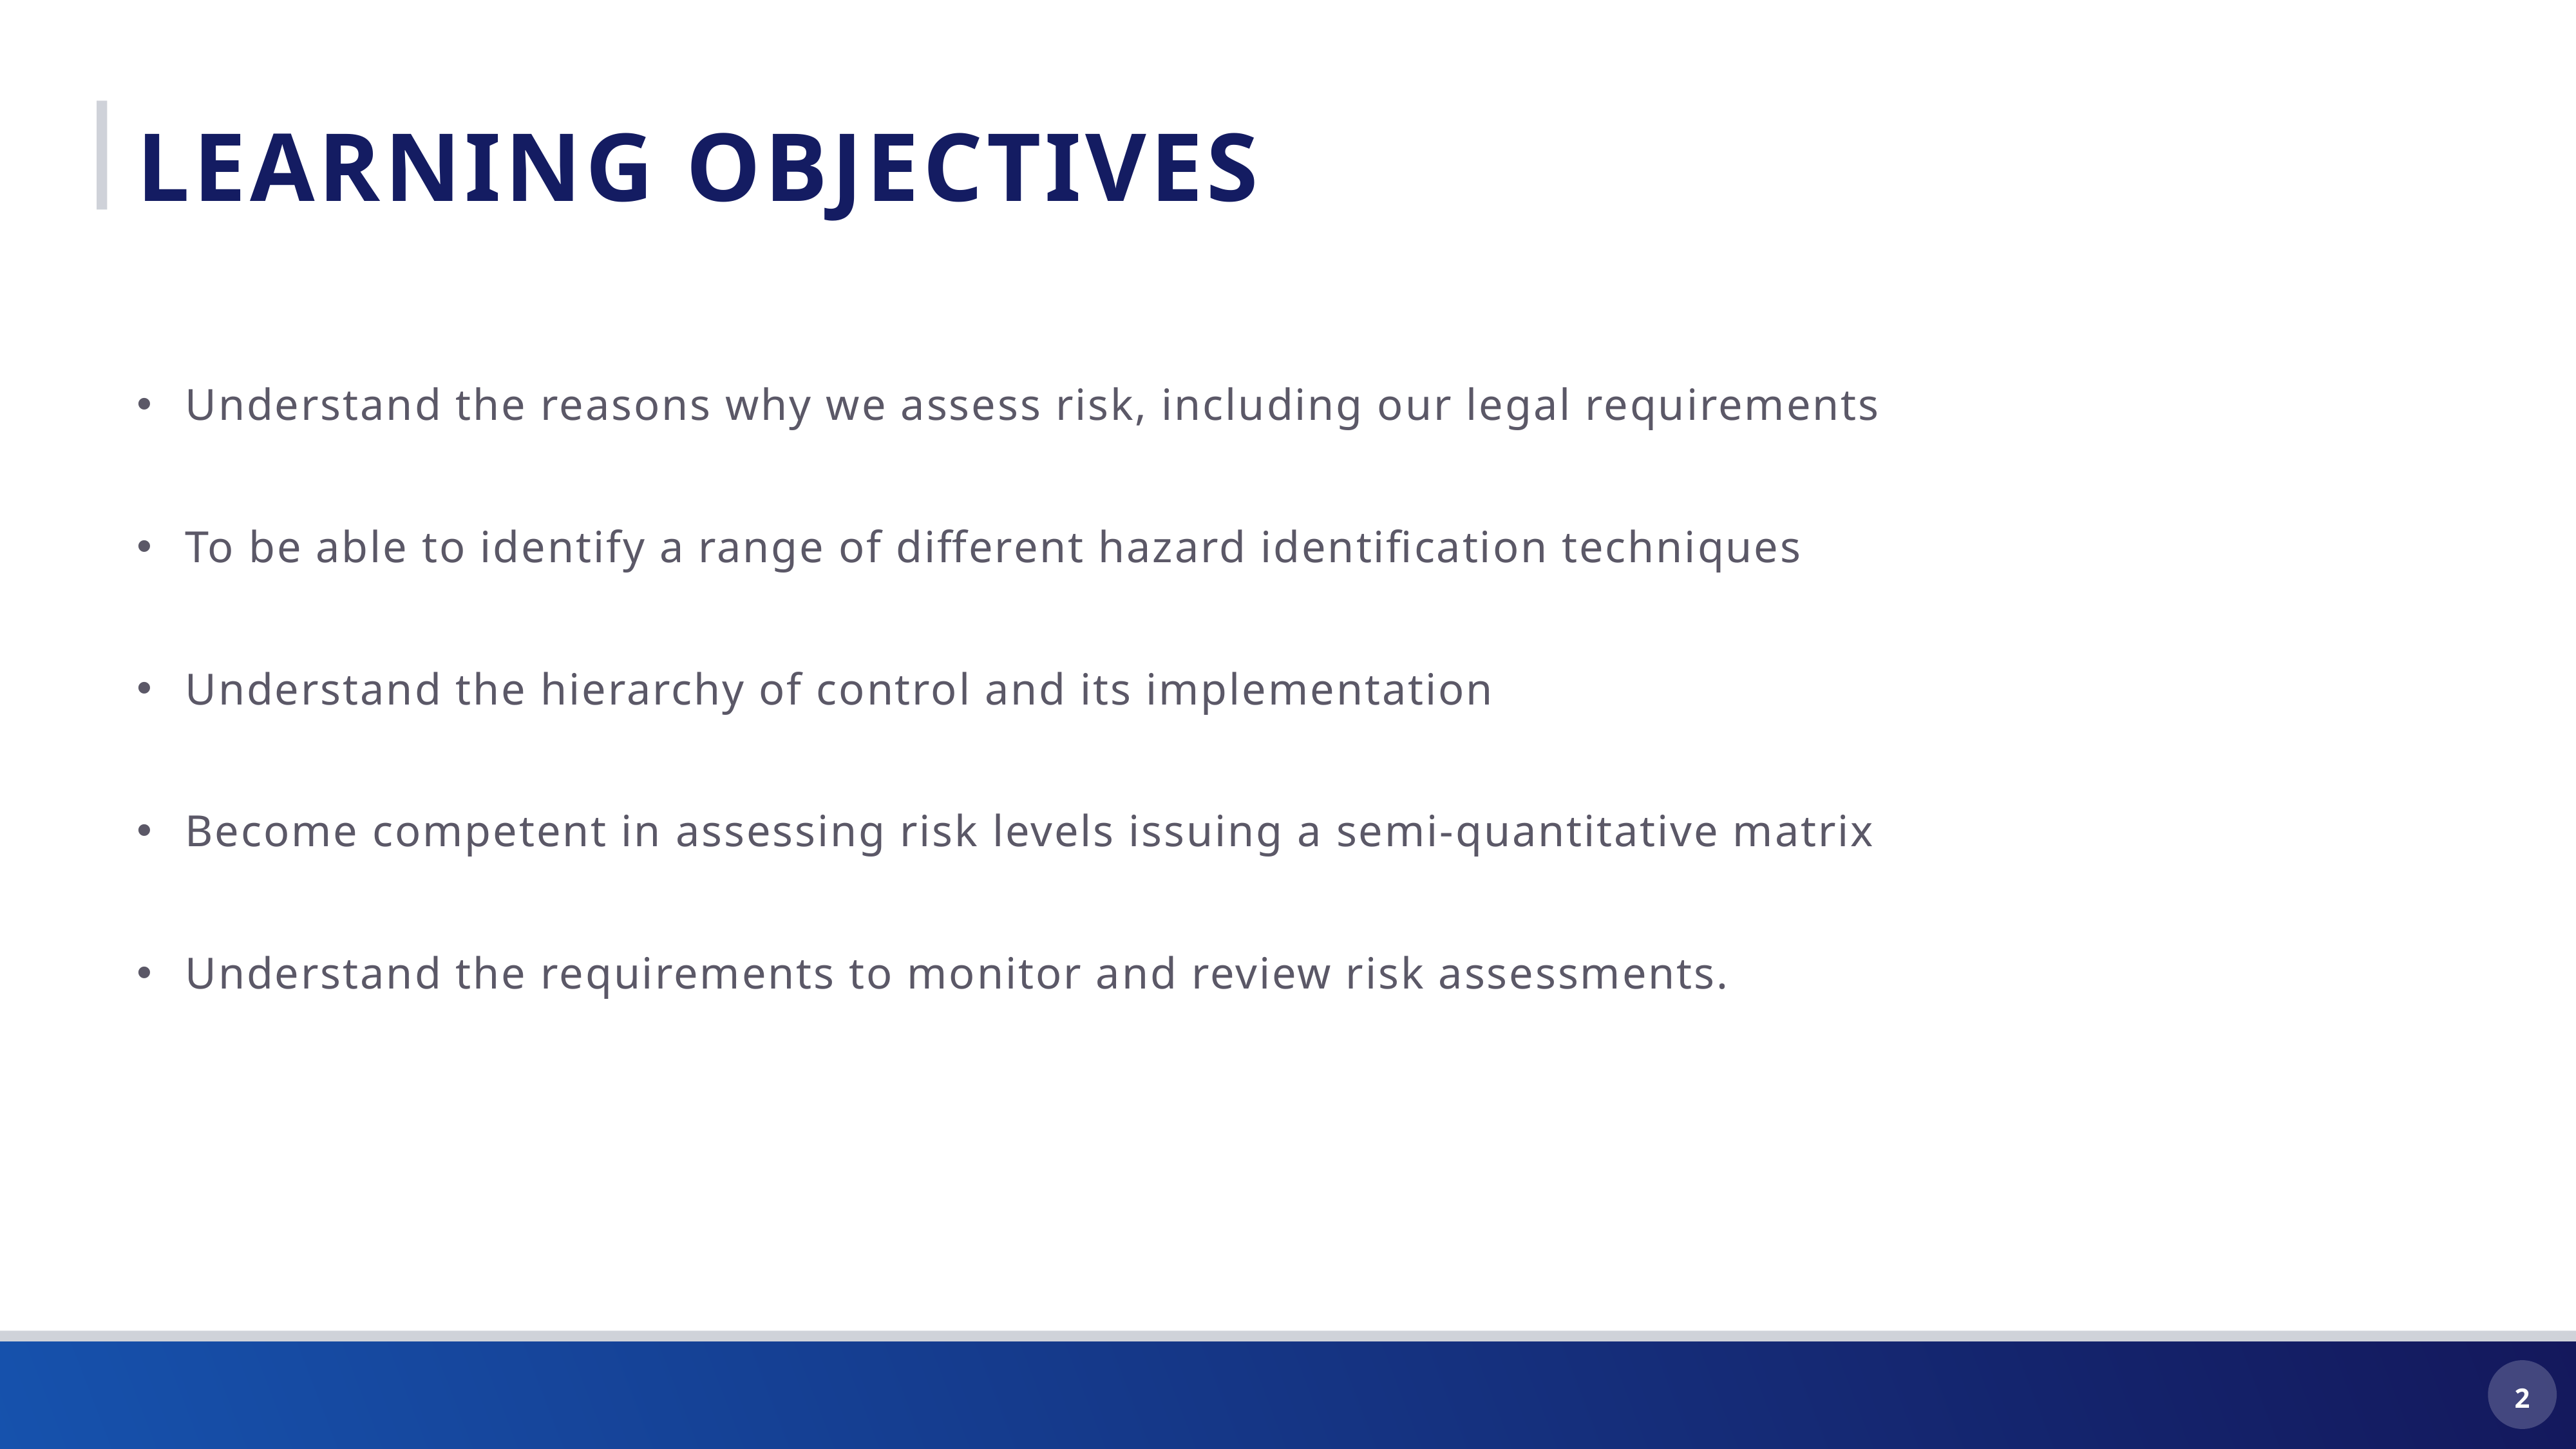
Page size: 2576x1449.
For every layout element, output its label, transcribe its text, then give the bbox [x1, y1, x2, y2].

slide_number 2 [2487, 1379, 2557, 1417]
list Learning objectives [131, 101, 2523, 227]
text_box Understand the reasons why we assess risk, including our legal requirements To be able to identify a range of different hazard identification techniques Understand the hierarchy of control and its implementation Become competent in assessing risk levels issuing a semi-quantitative matrix Understand the requirements to monitor and review risk assessments. [131, 294, 2114, 1003]
